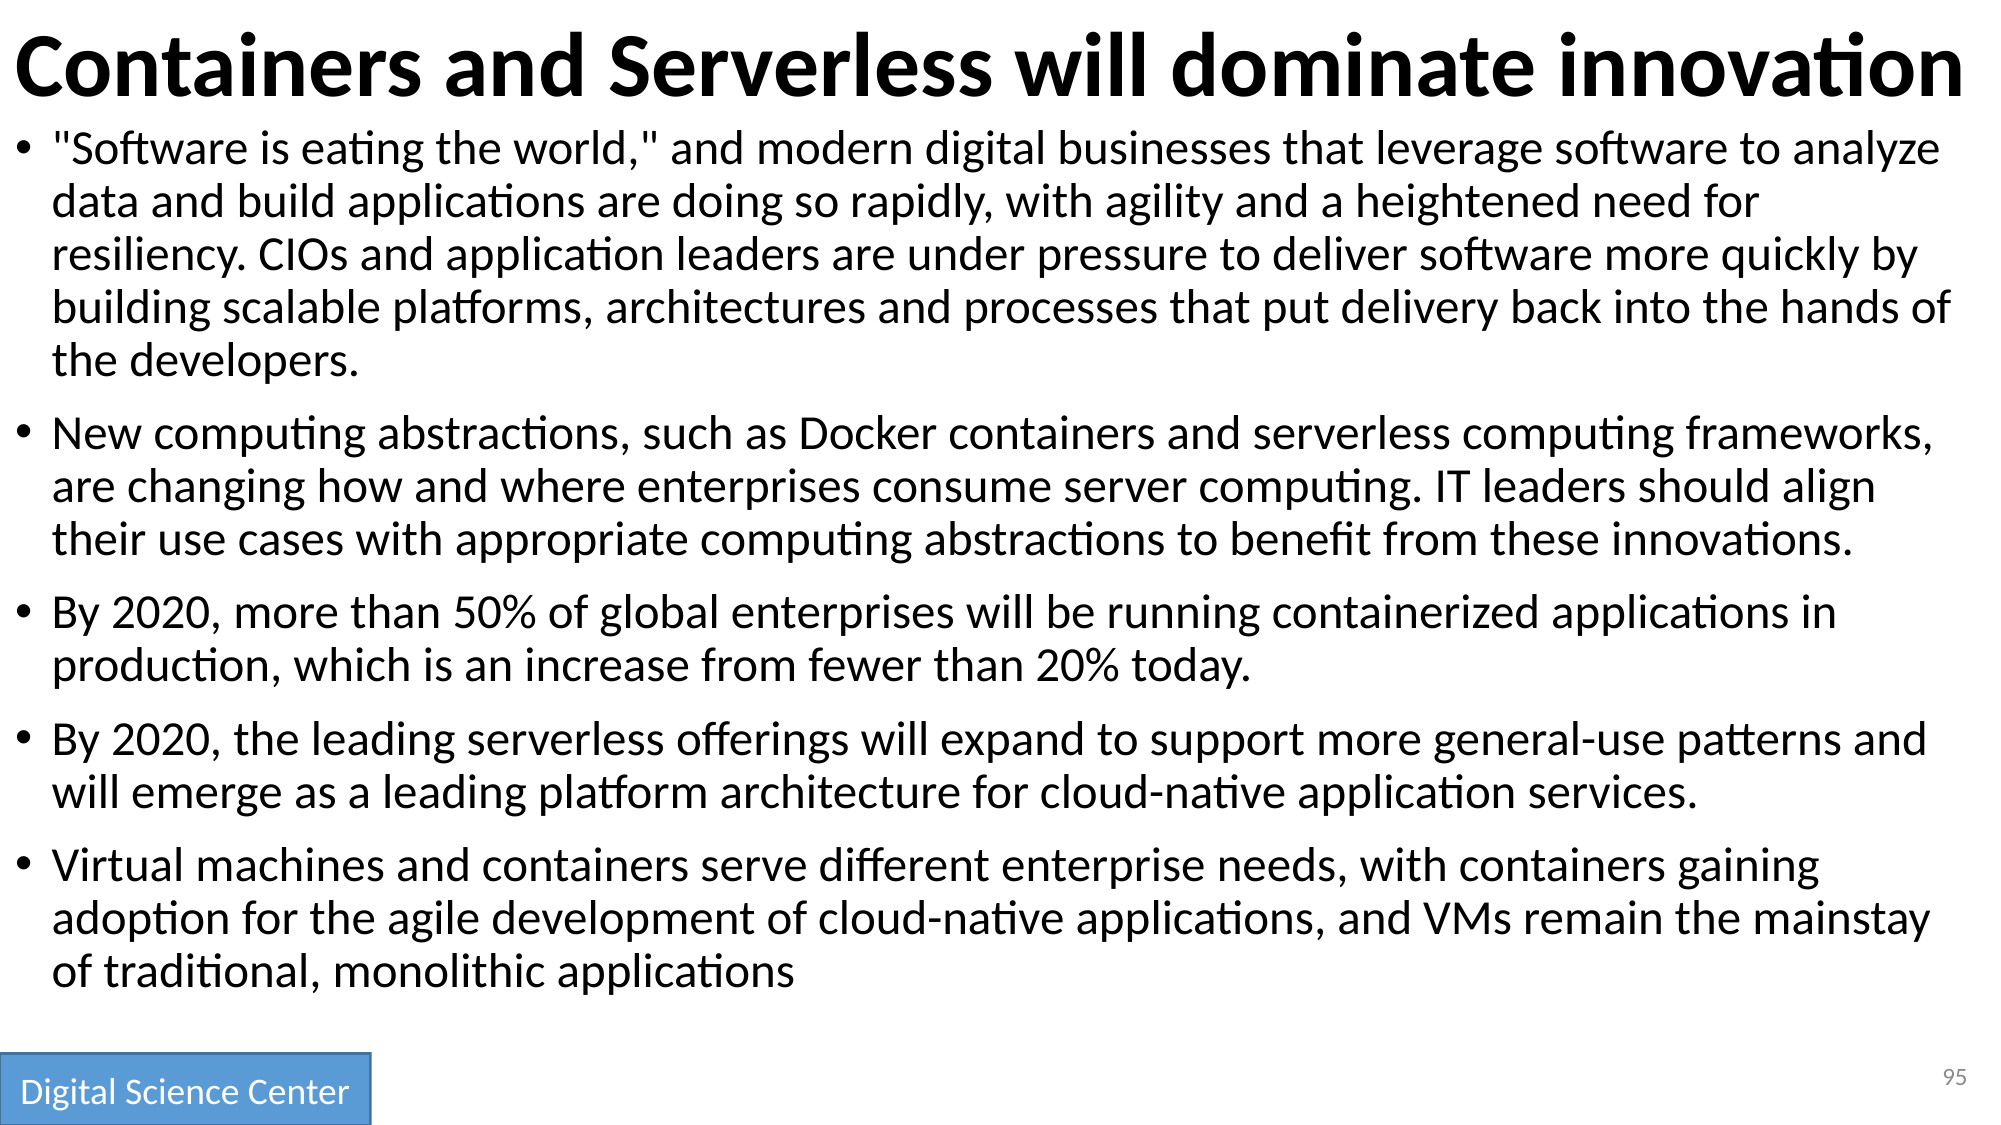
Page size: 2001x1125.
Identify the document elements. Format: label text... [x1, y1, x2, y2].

title Containers and Serverless will dominate innovation [0, 3, 1989, 130]
slide_number 95 [1803, 1045, 1983, 1105]
list "Software is eating the world," and modern digital businesses that leverage software to analyze data and build applications are doing so rapidly, with agility and a heightened need for resiliency. CIOs and application leaders are under pressure to deliver software more quickly by building scalable platforms, architectures and processes that put delivery back into the hands of the developers. New computing abstractions, such as Docker containers and serverless computing frameworks, are changing how and where enterprises consume server computing. IT leaders should align their use cases with appropriate computing abstractions to benefit from these innovations. By 2020, more than 50% of global enterprises will be running containerized applications in production, which is an increase from fewer than 20% today. By 2020, the leading serverless offerings will expand to support more general-use patterns and will emerge as a leading platform architecture for cloud-native application services. Virtual machines and containers serve different enterprise needs, with containers gaining adoption for the agile development of cloud-native applications, and VMs remain the mainstay of traditional, monolithic applications [0, 115, 1974, 1018]
